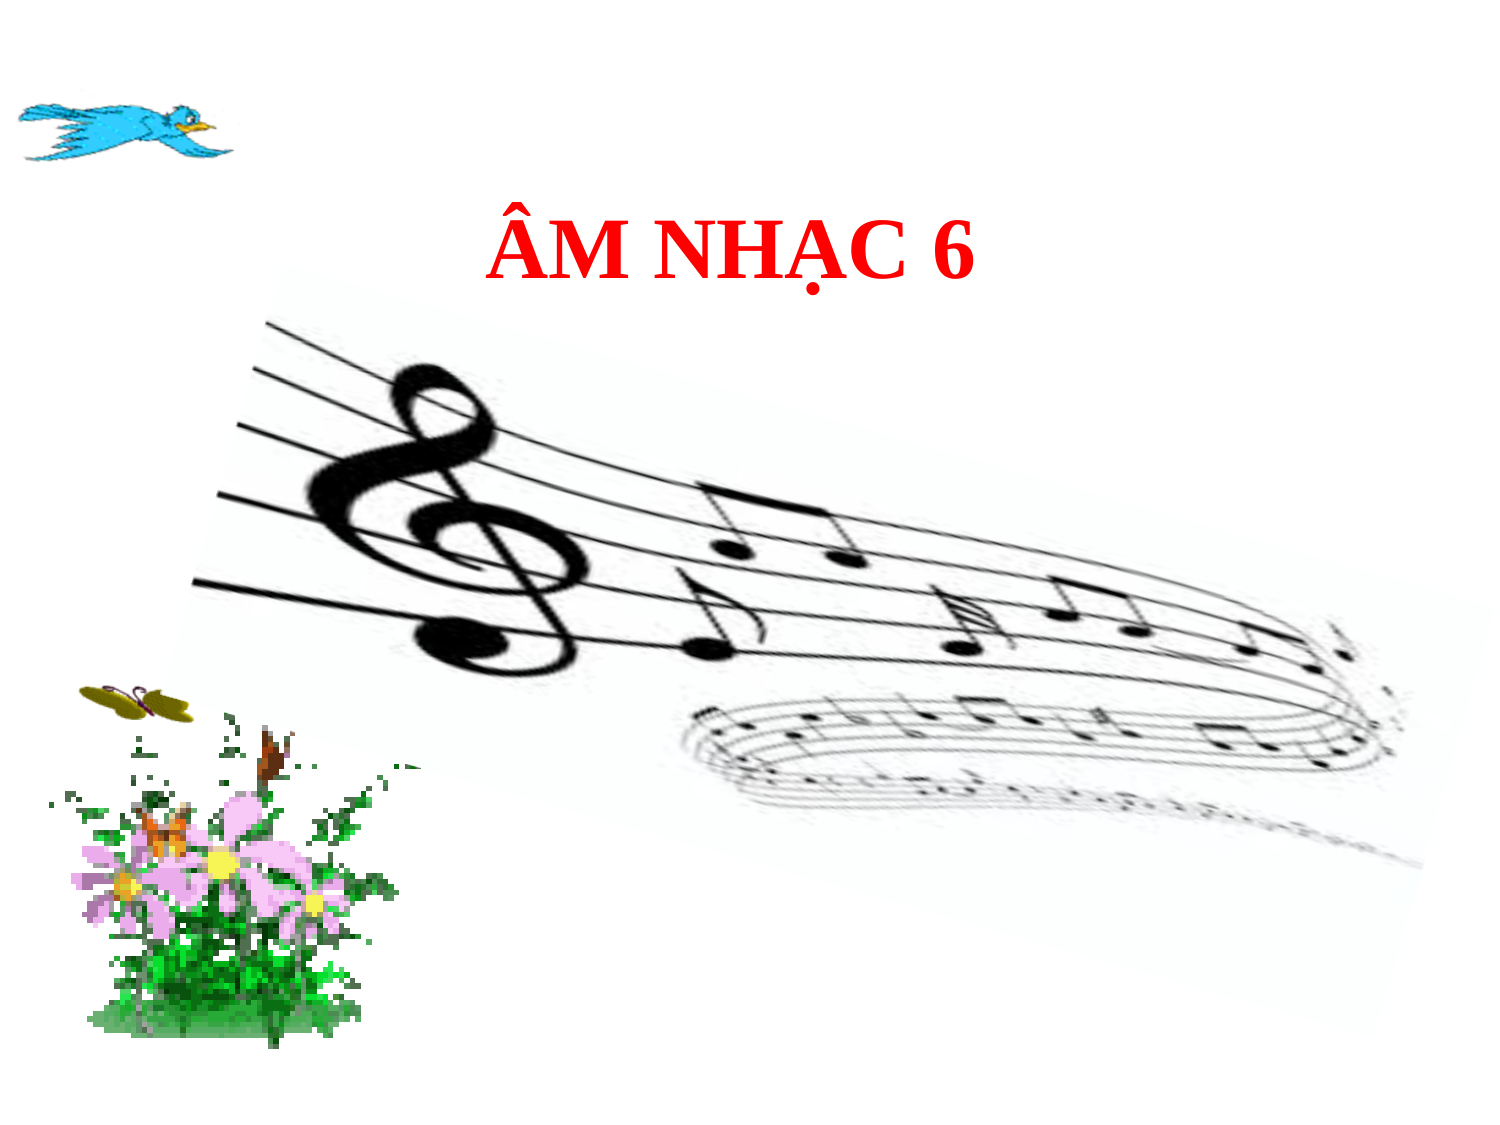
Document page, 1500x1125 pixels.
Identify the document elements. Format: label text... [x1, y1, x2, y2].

text_box ÂM NHẠC 6 [337, 149, 1125, 338]
picture [0, 22, 261, 247]
picture [0, 265, 1495, 1125]
